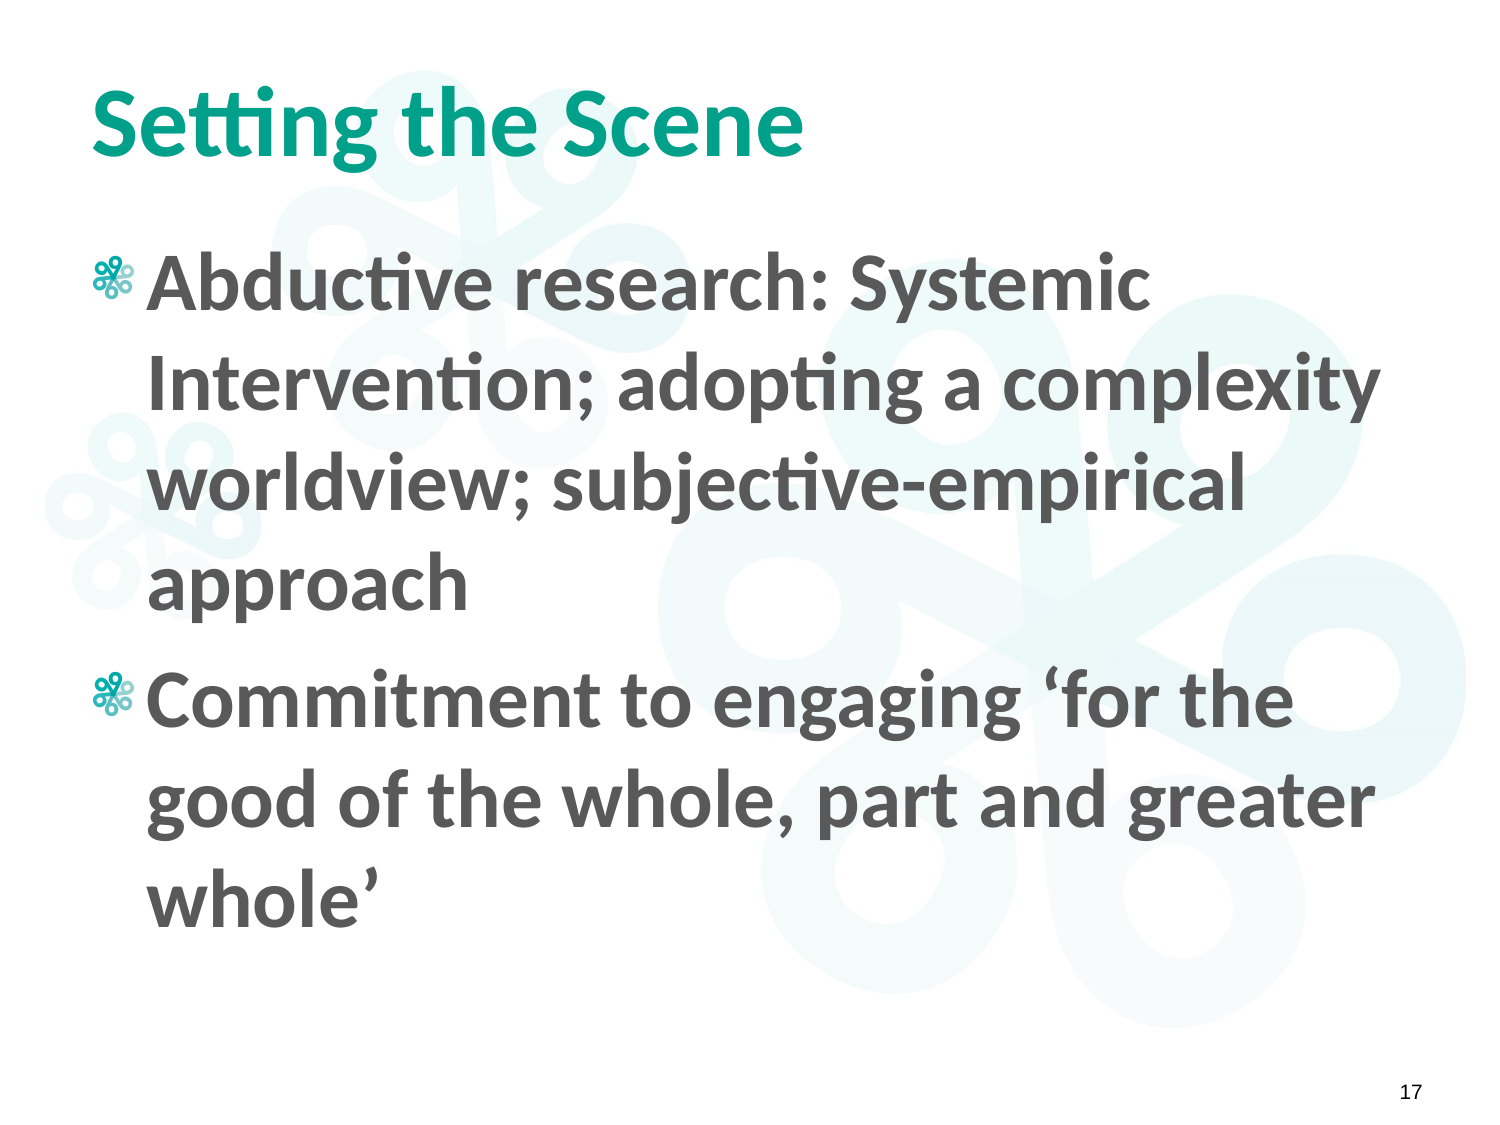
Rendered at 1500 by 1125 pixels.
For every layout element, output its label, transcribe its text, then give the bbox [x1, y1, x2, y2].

title Setting the Scene [76, 23, 1423, 185]
list Abductive research: Systemic Intervention; adopting a complexity worldview; subjective-empirical approach Commitment to engaging ‘for the good of the whole, part and greater whole’ [74, 219, 1423, 1020]
picture [0, 42, 1500, 1083]
slide_number 17 [1087, 1070, 1438, 1117]
